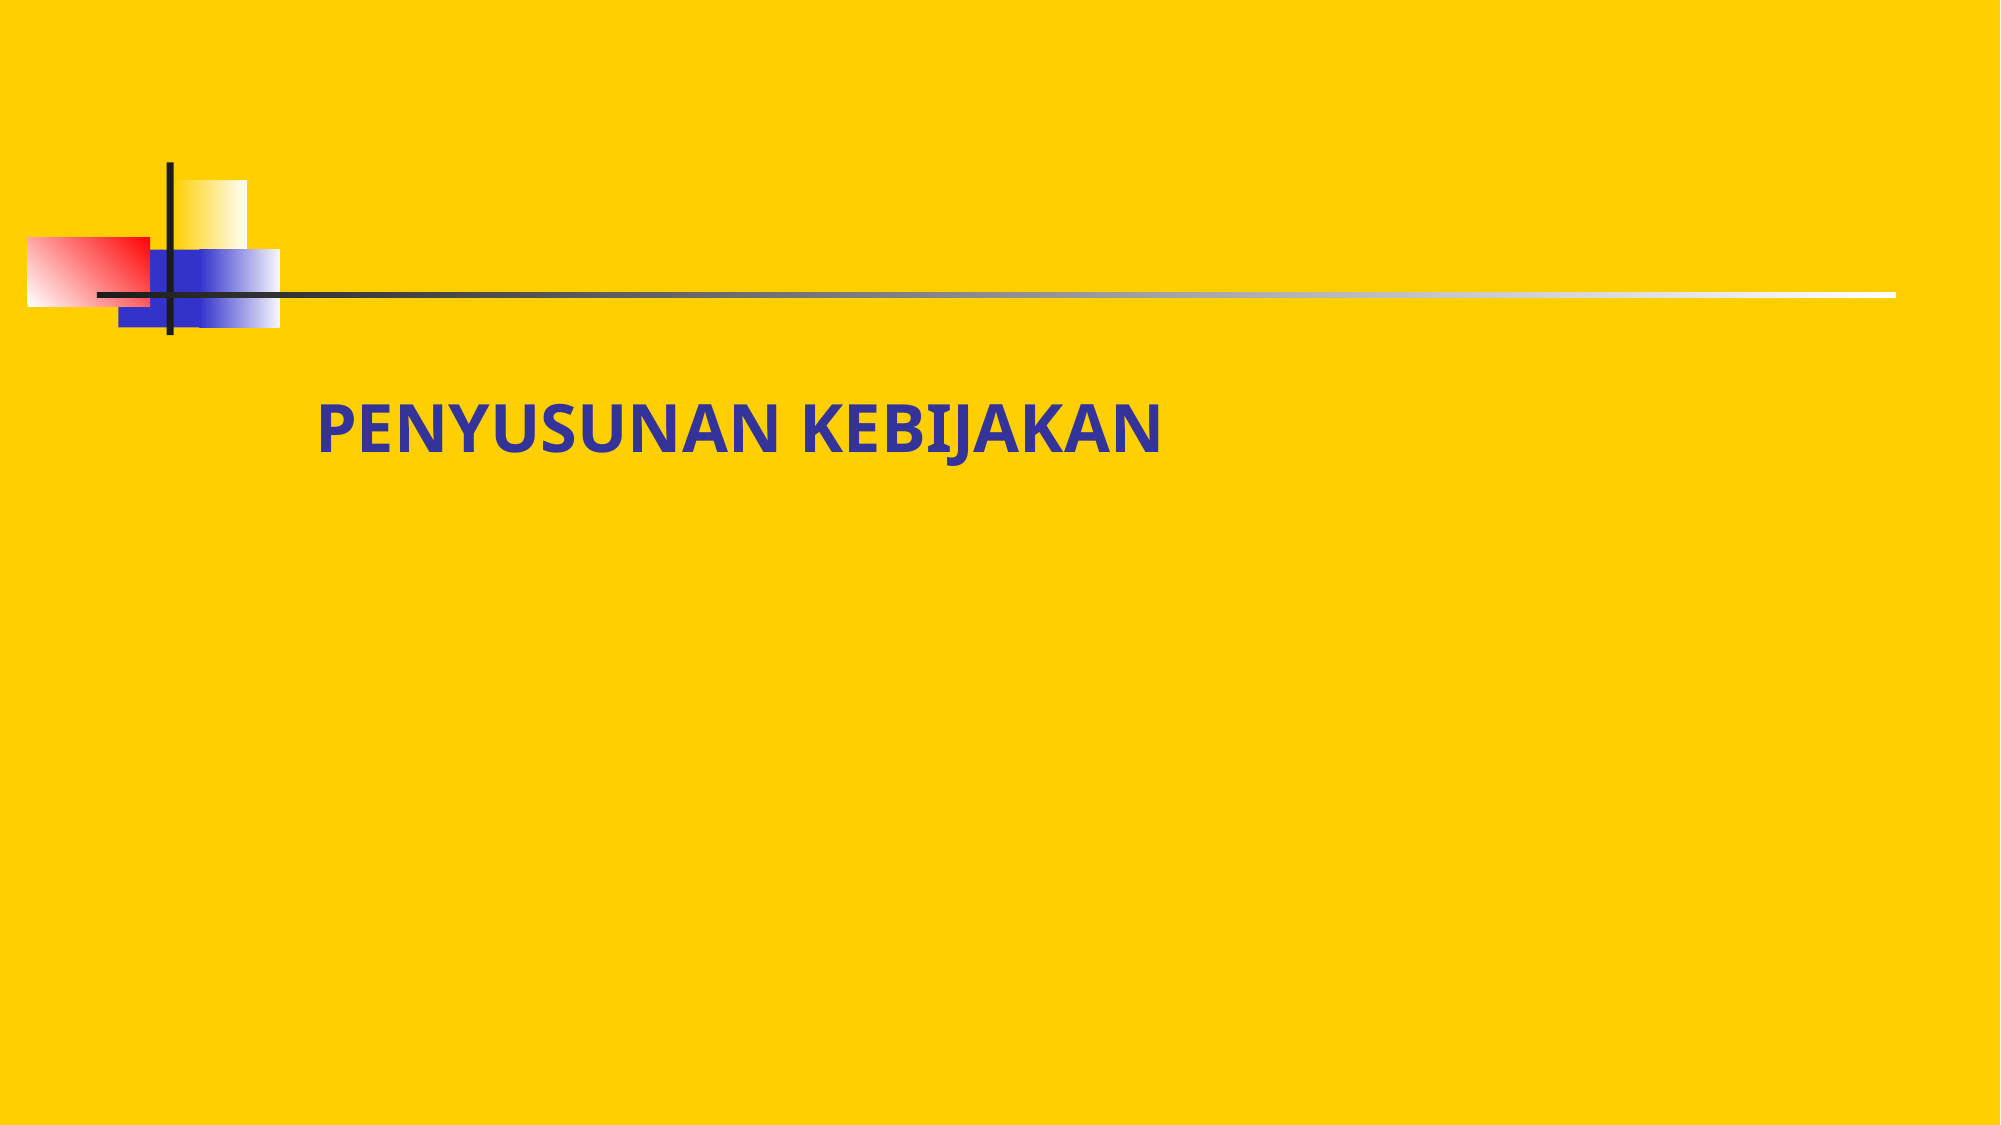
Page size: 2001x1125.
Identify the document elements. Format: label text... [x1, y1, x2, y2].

title Penyusunan kebijakan [300, 378, 2000, 602]
